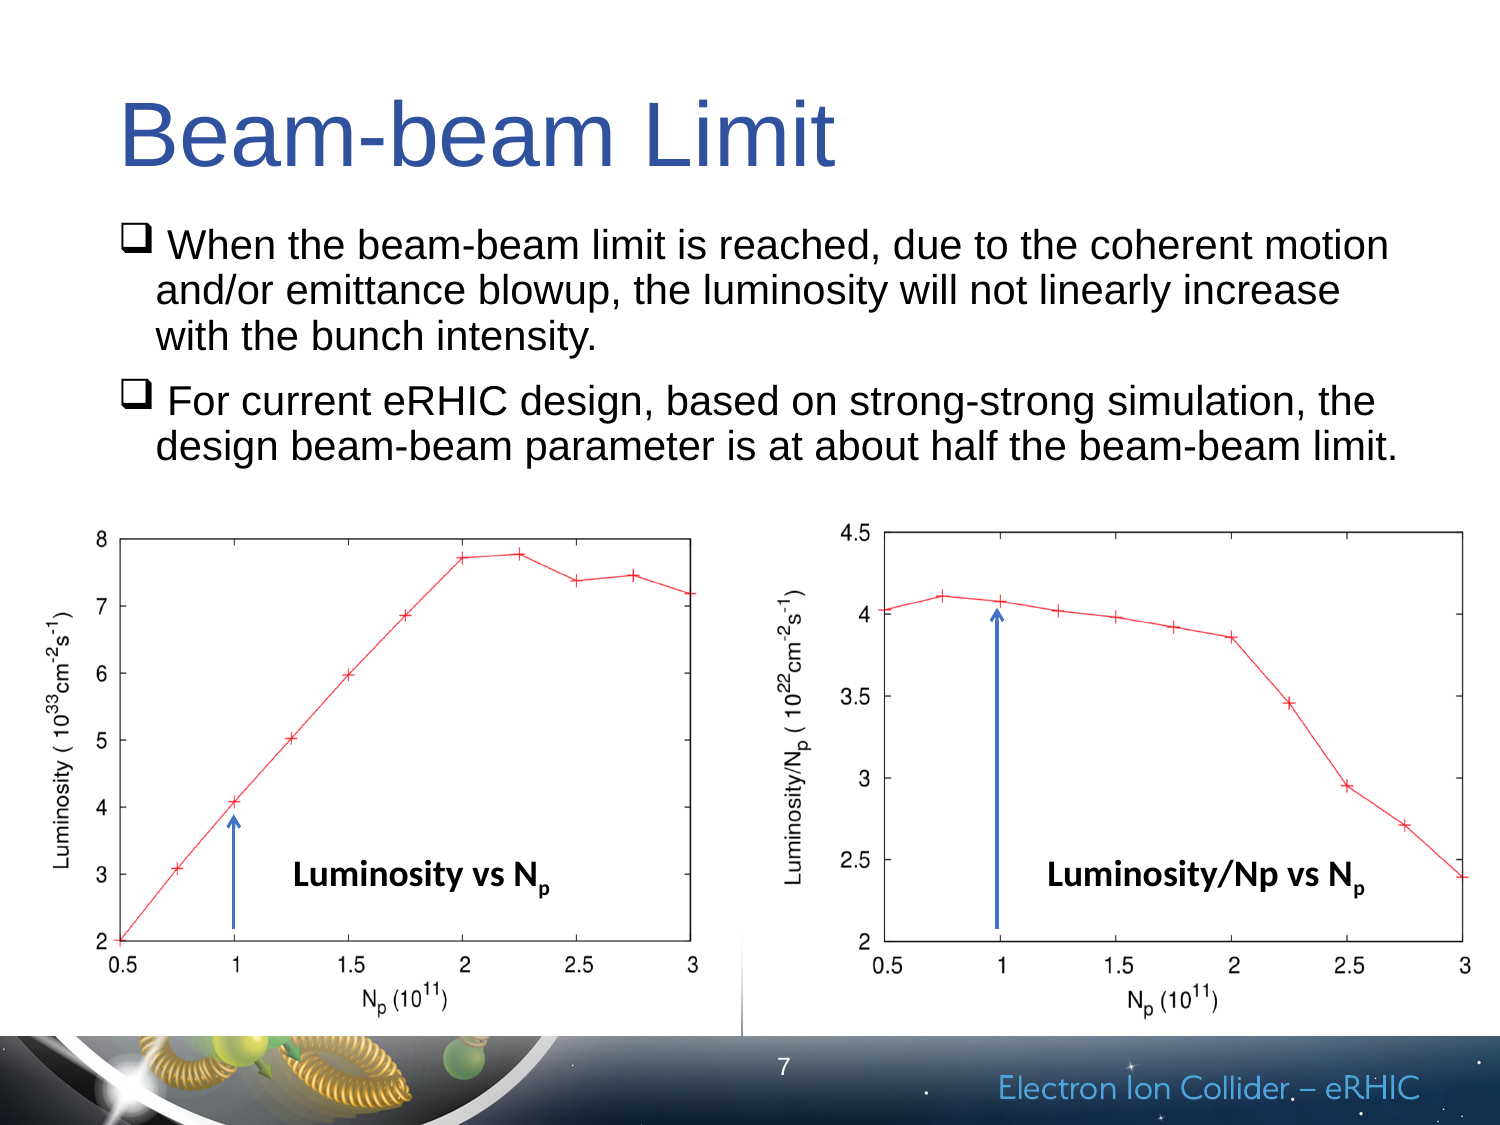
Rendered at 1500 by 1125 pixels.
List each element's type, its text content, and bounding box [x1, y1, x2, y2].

slide_number 7 [615, 1035, 953, 1096]
picture [0, 0, 1500, 1125]
list When the beam-beam limit is reached, due to the coherent motion and/or emittance blowup, the luminosity will not linearly increase with the bunch intensity. For current eRHIC design, based on strong-strong simulation, the design beam-beam parameter is at about half the beam-beam limit. [103, 216, 1438, 485]
title Beam-beam Limit [103, 27, 1397, 216]
